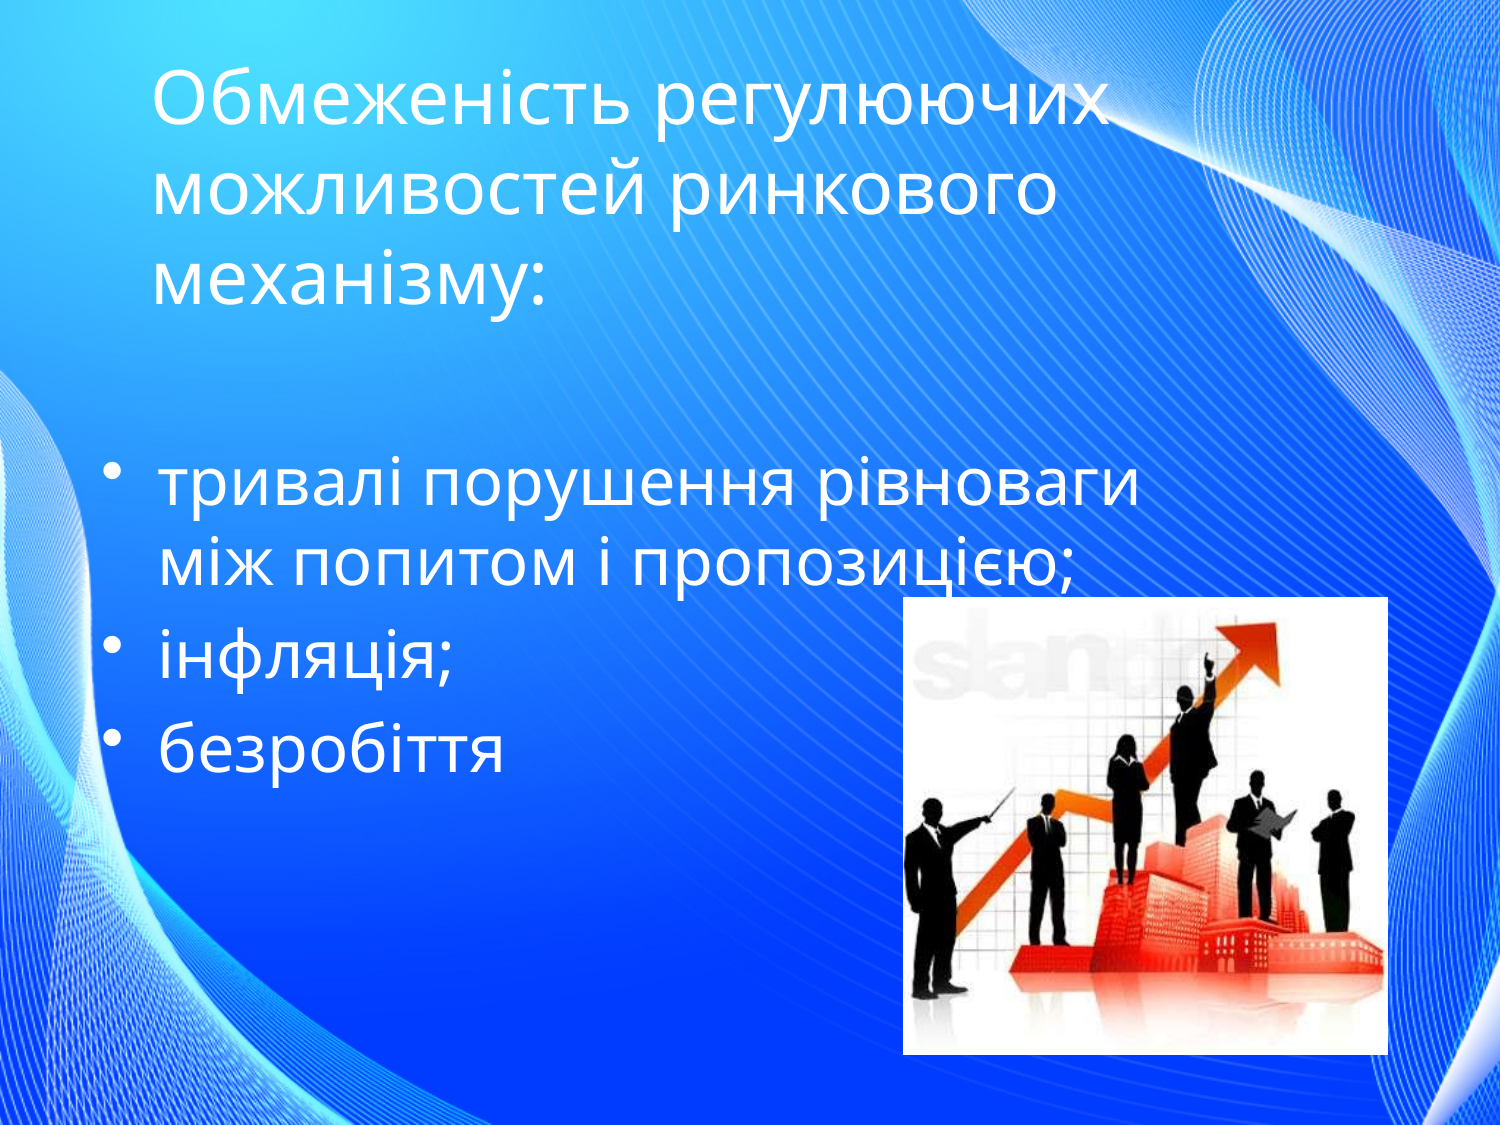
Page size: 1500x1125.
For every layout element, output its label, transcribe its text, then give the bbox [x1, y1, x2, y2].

list тривалі порушення рівноваги між попитом і пропозицією; інфляція; безробіття [85, 338, 1286, 1026]
title Обмеженість регулюючих можливостей ринкового механізму: [135, 125, 1336, 243]
picture [0, 0, 1500, 1125]
